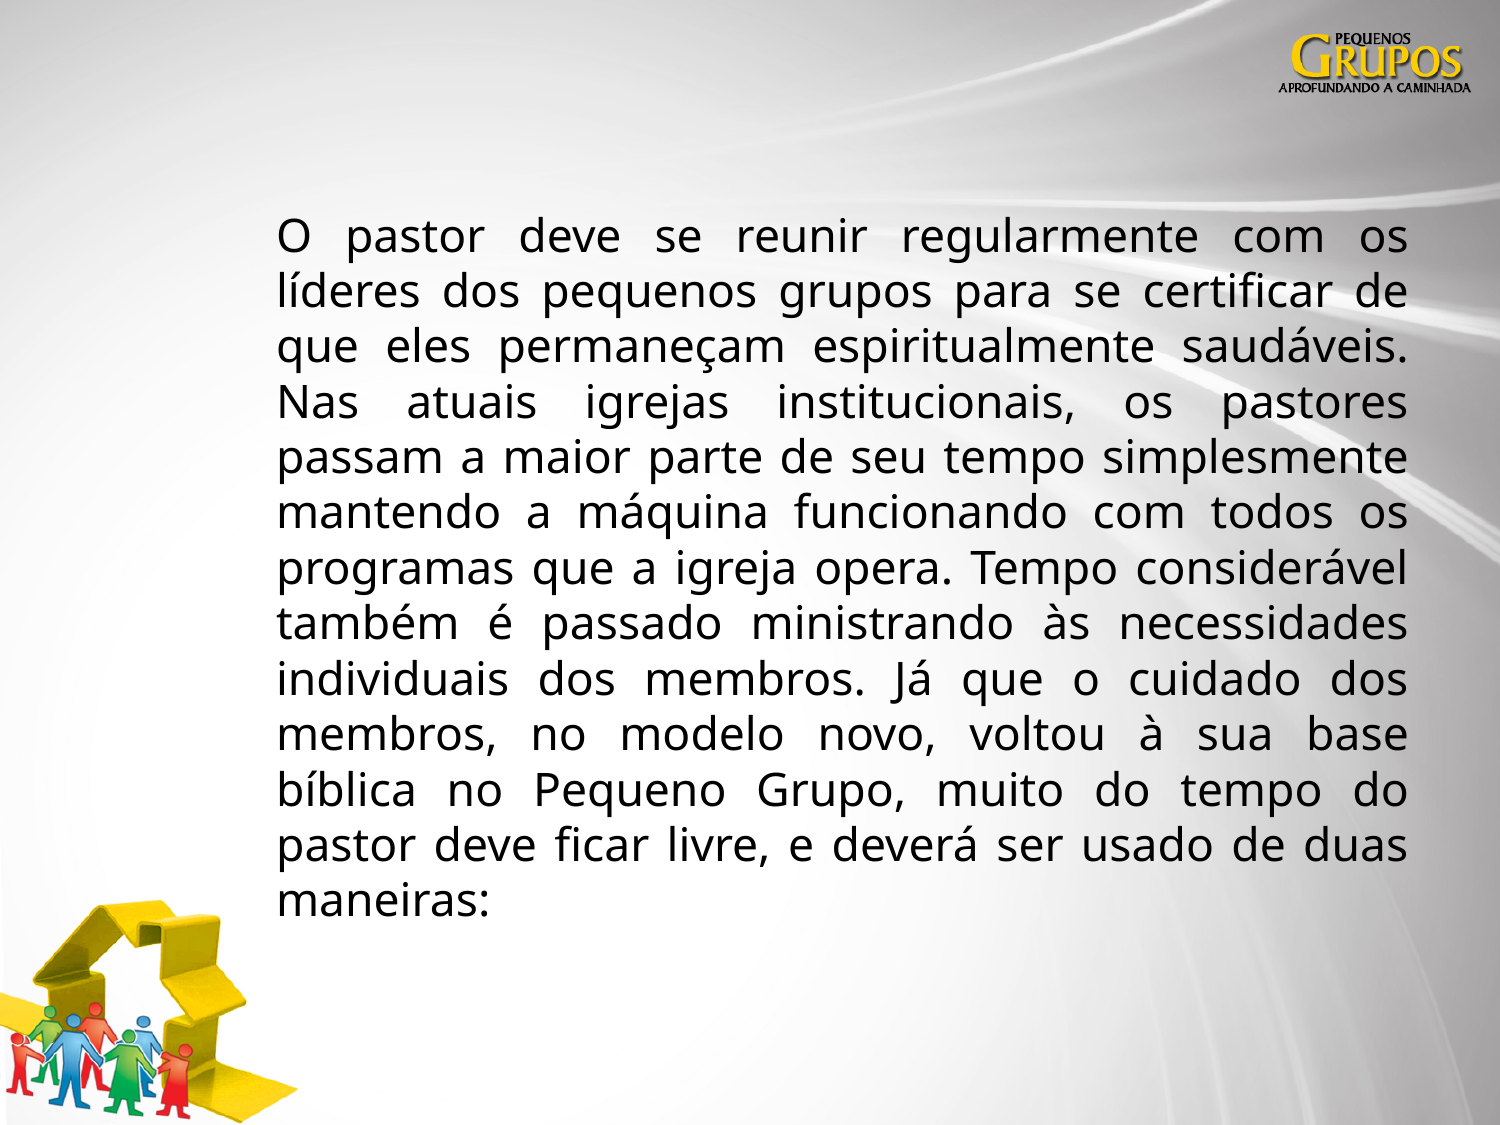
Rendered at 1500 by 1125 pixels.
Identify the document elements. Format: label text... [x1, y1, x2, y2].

picture [0, 0, 1500, 1125]
list O pastor deve se reunir regularmente com os líderes dos pequenos grupos para se certificar de que eles permaneçam espiritualmente saudáveis. Nas atuais igrejas institucionais, os pastores passam a maior parte de seu tempo simplesmente mantendo a máquina funcionando com todos os programas que a igreja opera. Tempo considerável também é passado ministrando às necessidades individuais dos membros. Já que o cuidado dos membros, no modelo novo, voltou à sua base bíblica no Pequeno Grupo, muito do tempo do pastor deve ficar livre, e deverá ser usado de duas maneiras: [260, 198, 1425, 941]
